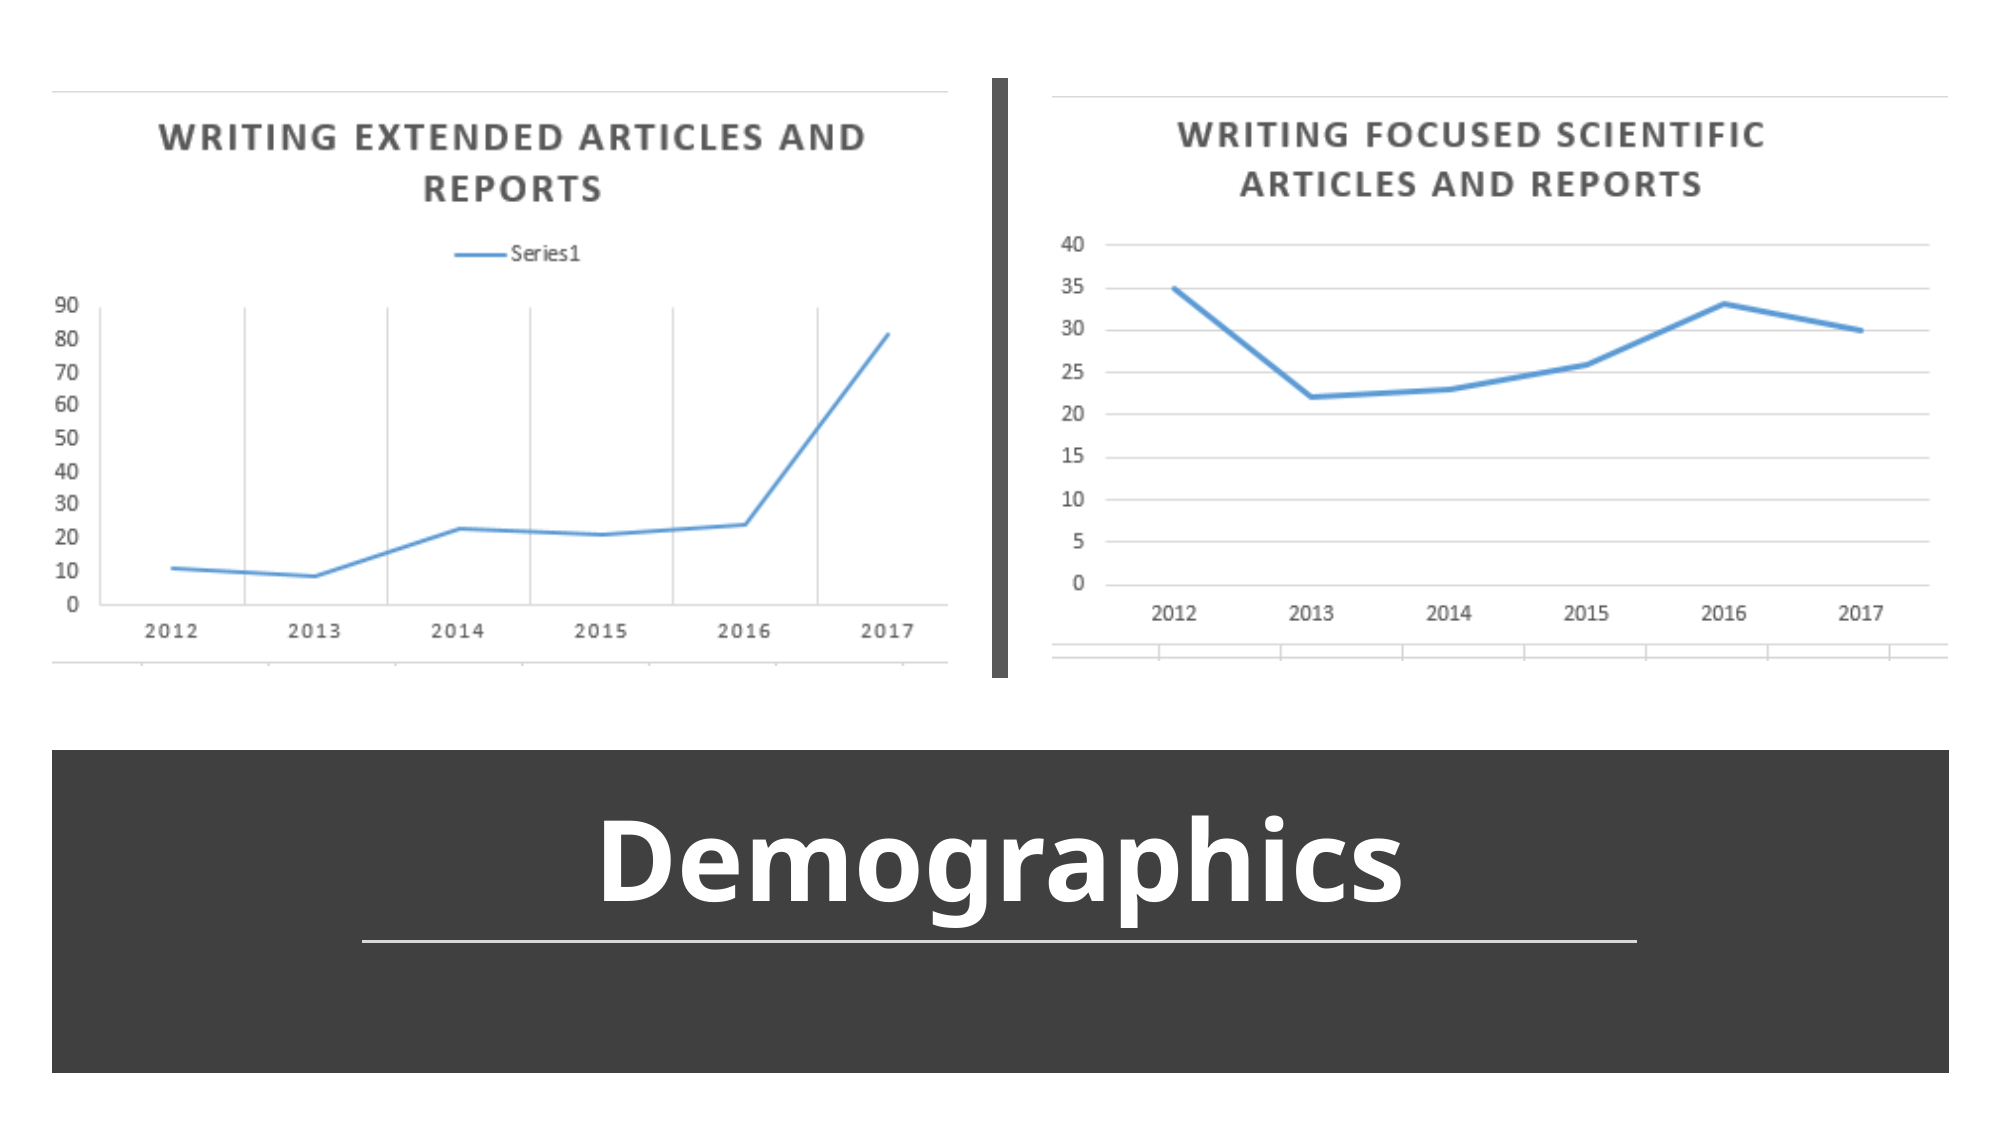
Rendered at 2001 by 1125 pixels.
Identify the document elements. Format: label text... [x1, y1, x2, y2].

text_box [61, 759, 1939, 1064]
picture [52, 91, 948, 666]
picture [1052, 96, 1948, 661]
title Demographics [86, 780, 1914, 933]
